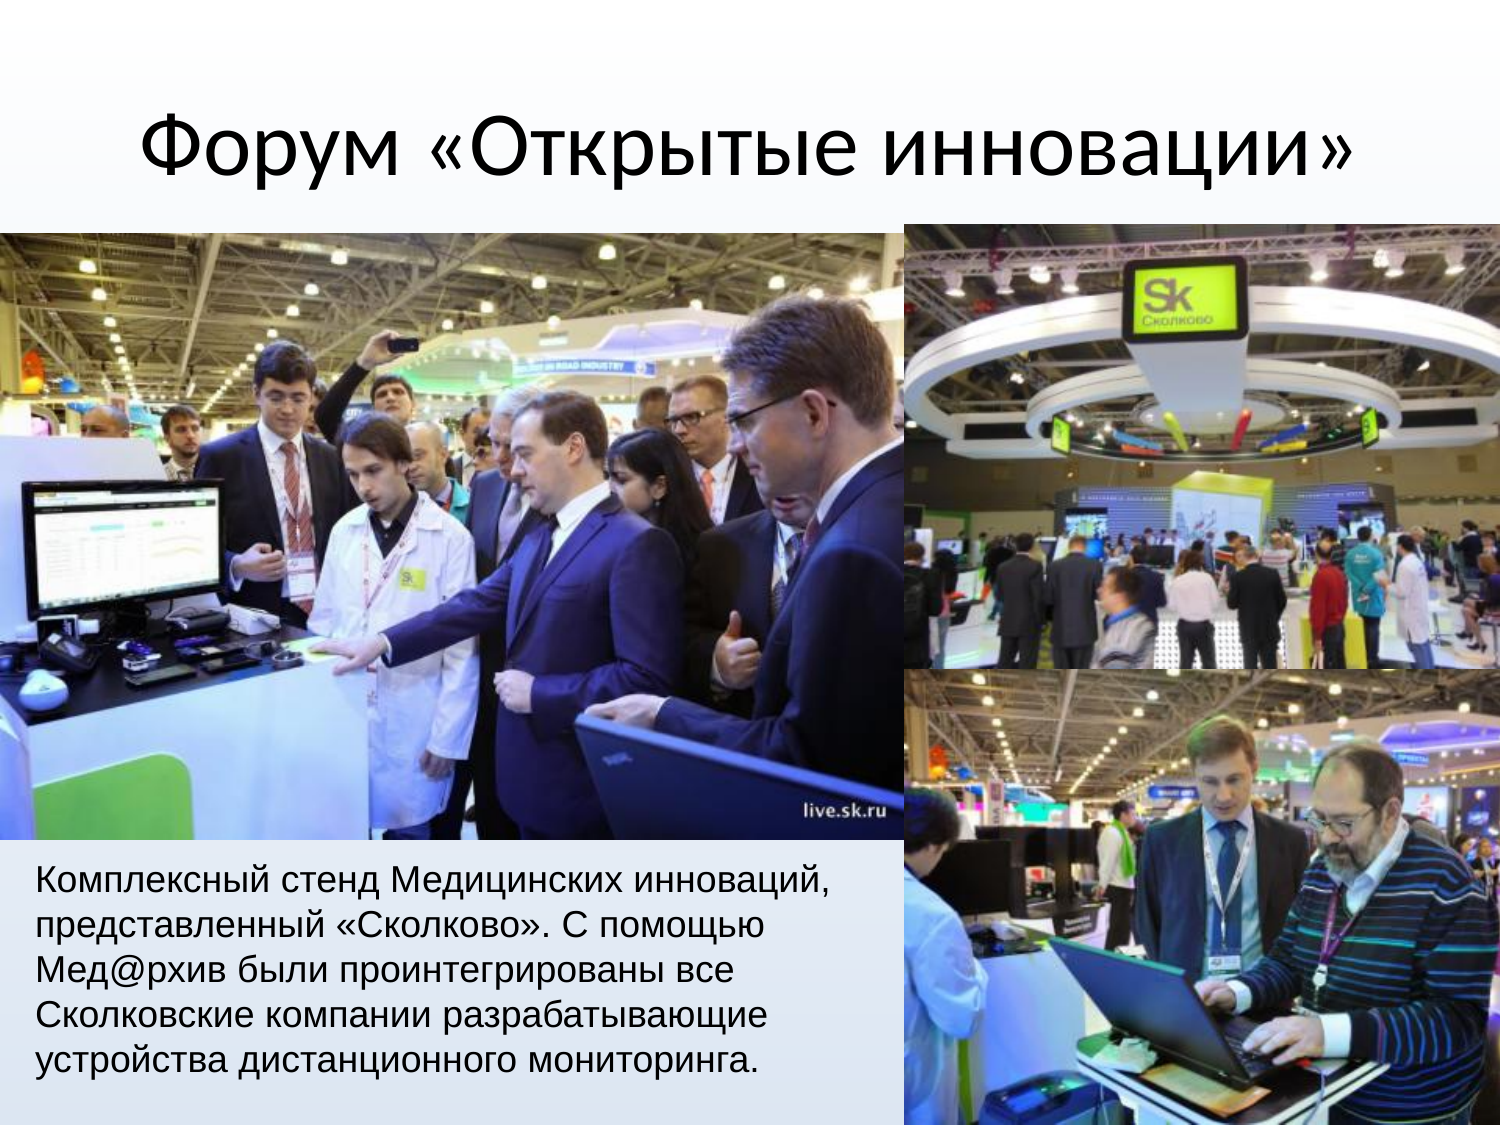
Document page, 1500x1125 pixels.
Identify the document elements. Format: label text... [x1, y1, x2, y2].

title Форум «Открытые инновации» [75, 45, 1425, 232]
picture [0, 224, 1500, 1125]
text_box Комплексный стенд Медицинских инноваций, представленный «Сколково». С помощью Мед@рхив были проинтегрированы все Сколковские компании разрабатывающие устройства дистанционного мониторинга. [20, 848, 899, 1088]
